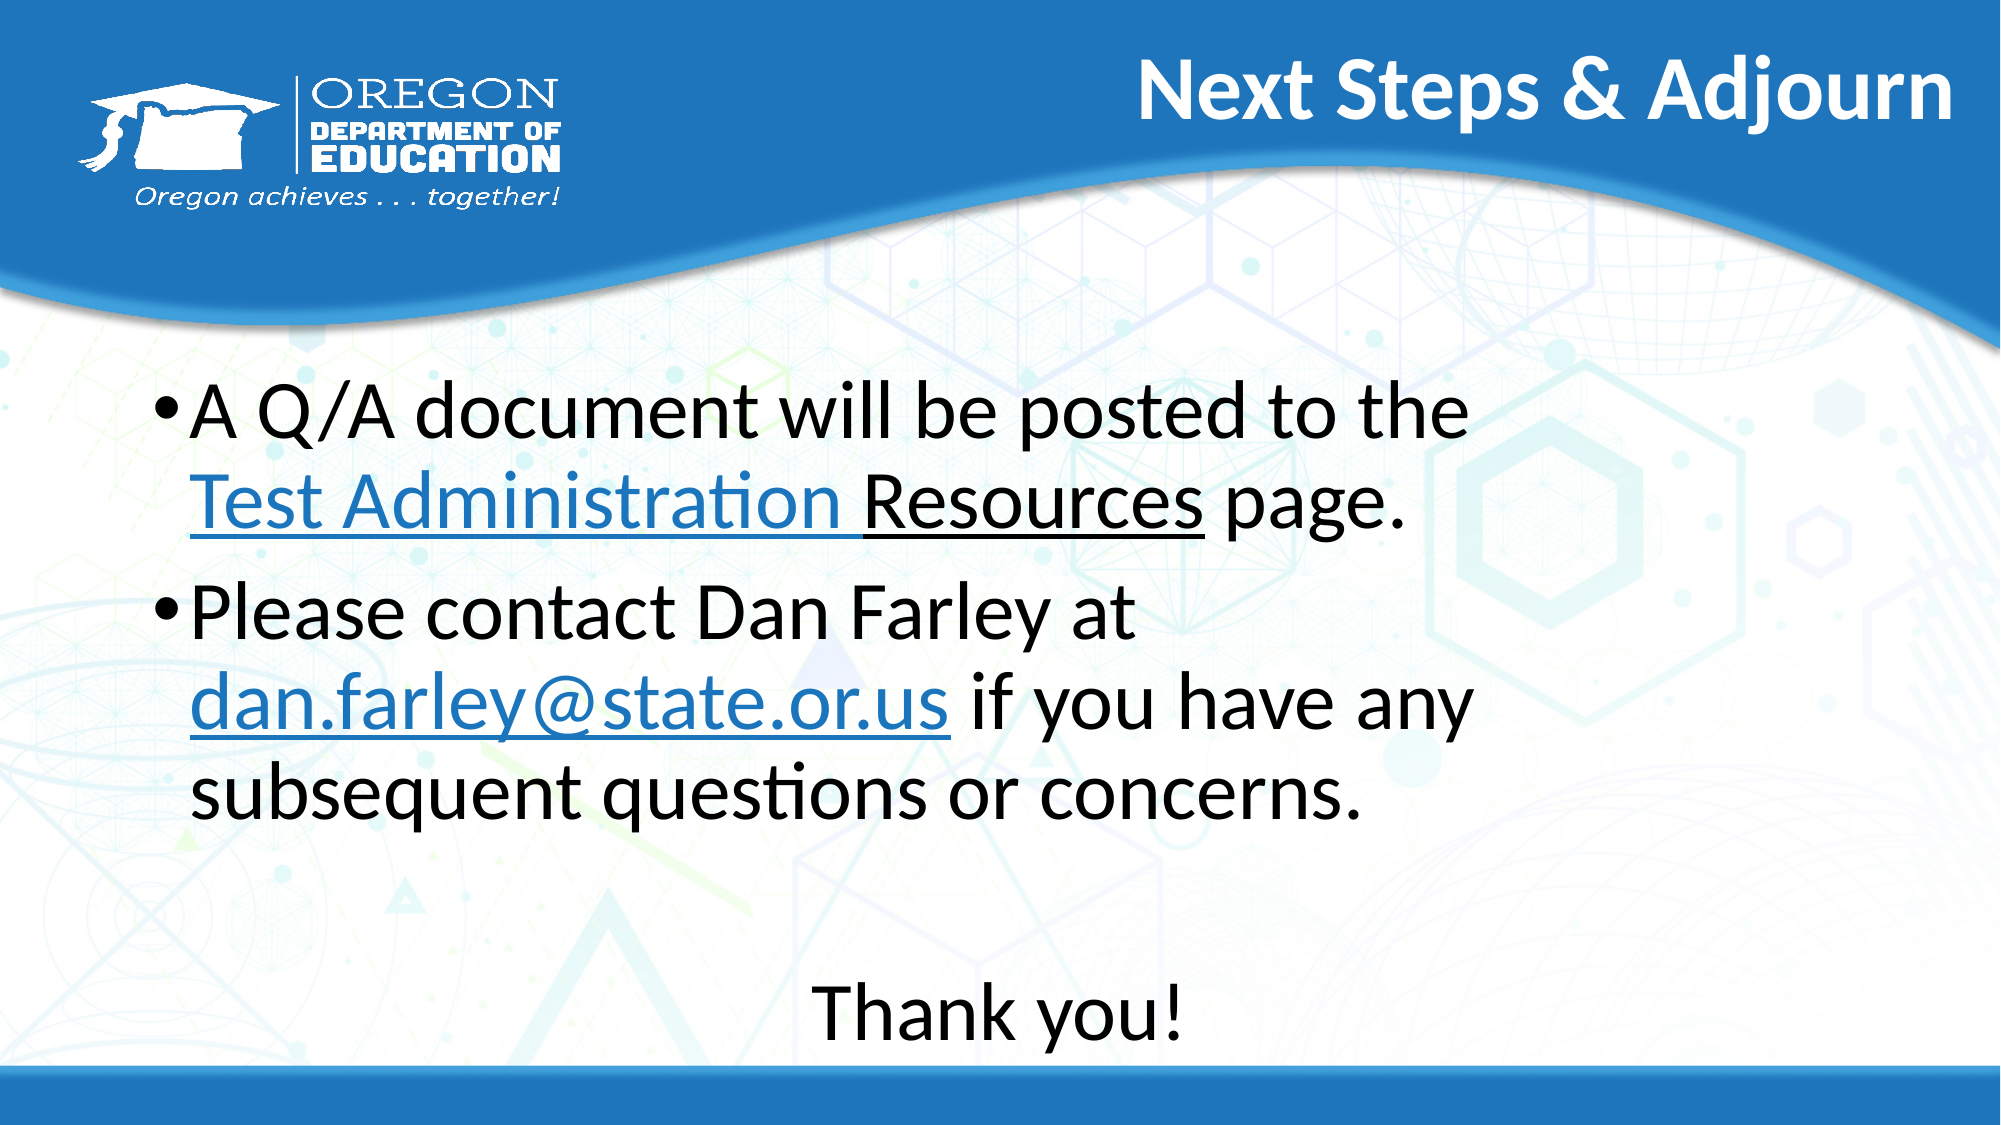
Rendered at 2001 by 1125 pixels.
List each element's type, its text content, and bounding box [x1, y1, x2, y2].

title Next Steps & Adjourn [246, 0, 1972, 180]
picture [0, 0, 2001, 1125]
list A Q/A document will be posted to the Test Administration Resources page. Please contact Dan Farley at dan.farley@state.or.us if you have any subsequent questions or concerns. Thank you! [137, 359, 1863, 1014]
